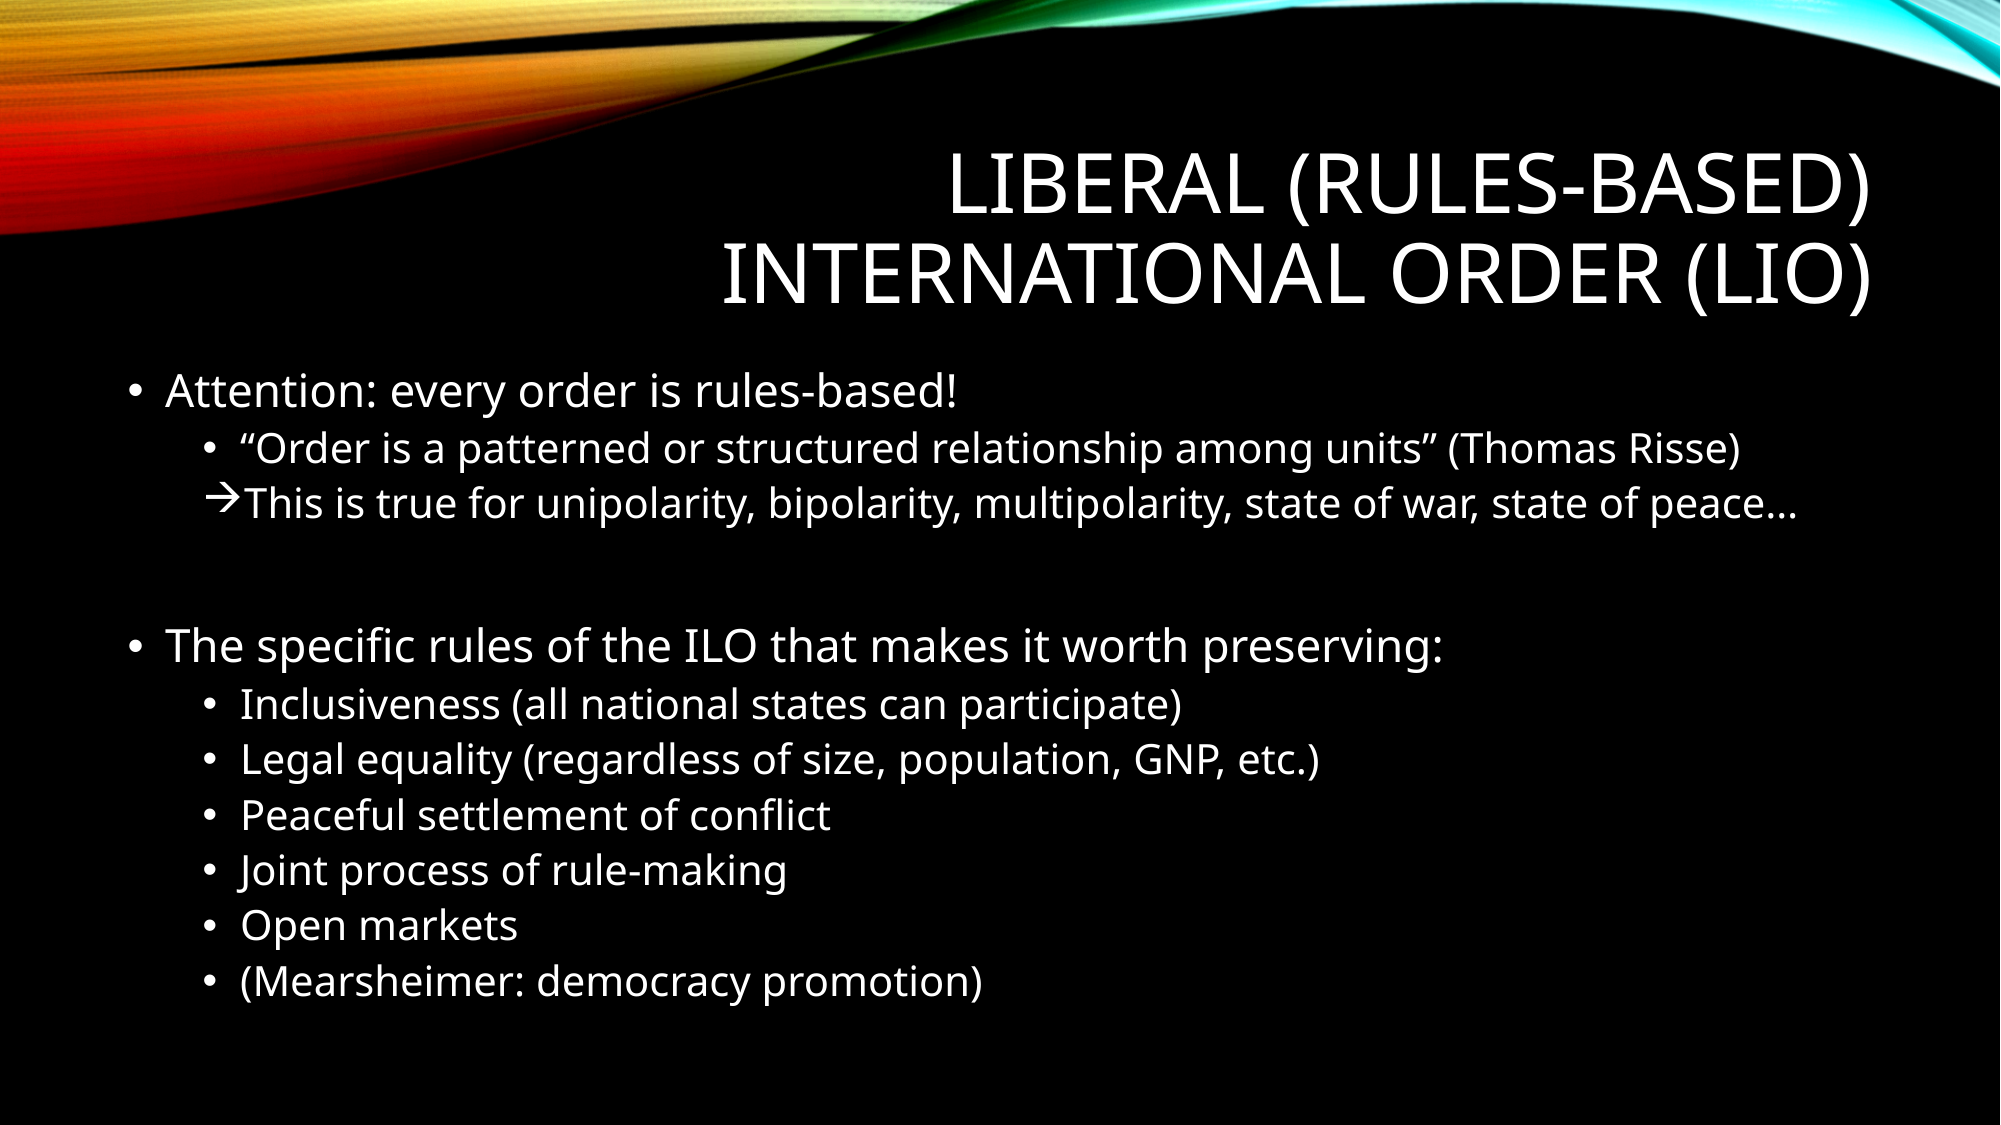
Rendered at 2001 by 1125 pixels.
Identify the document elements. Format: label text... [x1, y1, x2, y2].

picture [0, 0, 2000, 237]
title Liberal (rules-based) international order (LIO) [474, 125, 1888, 338]
list Attention: every order is rules-based! “Order is a patterned or structured relationship among units” (Thomas Risse) This is true for unipolarity, bipolarity, multipolarity, state of war, state of peace… The specific rules of the ILO that makes it worth preserving: Inclusiveness (all national states can participate) Legal equality (regardless of size, population, GNP, etc.) Peaceful settlement of conflict Joint process of rule-making Open markets (Mearsheimer: democracy promotion) [112, 360, 1888, 1021]
